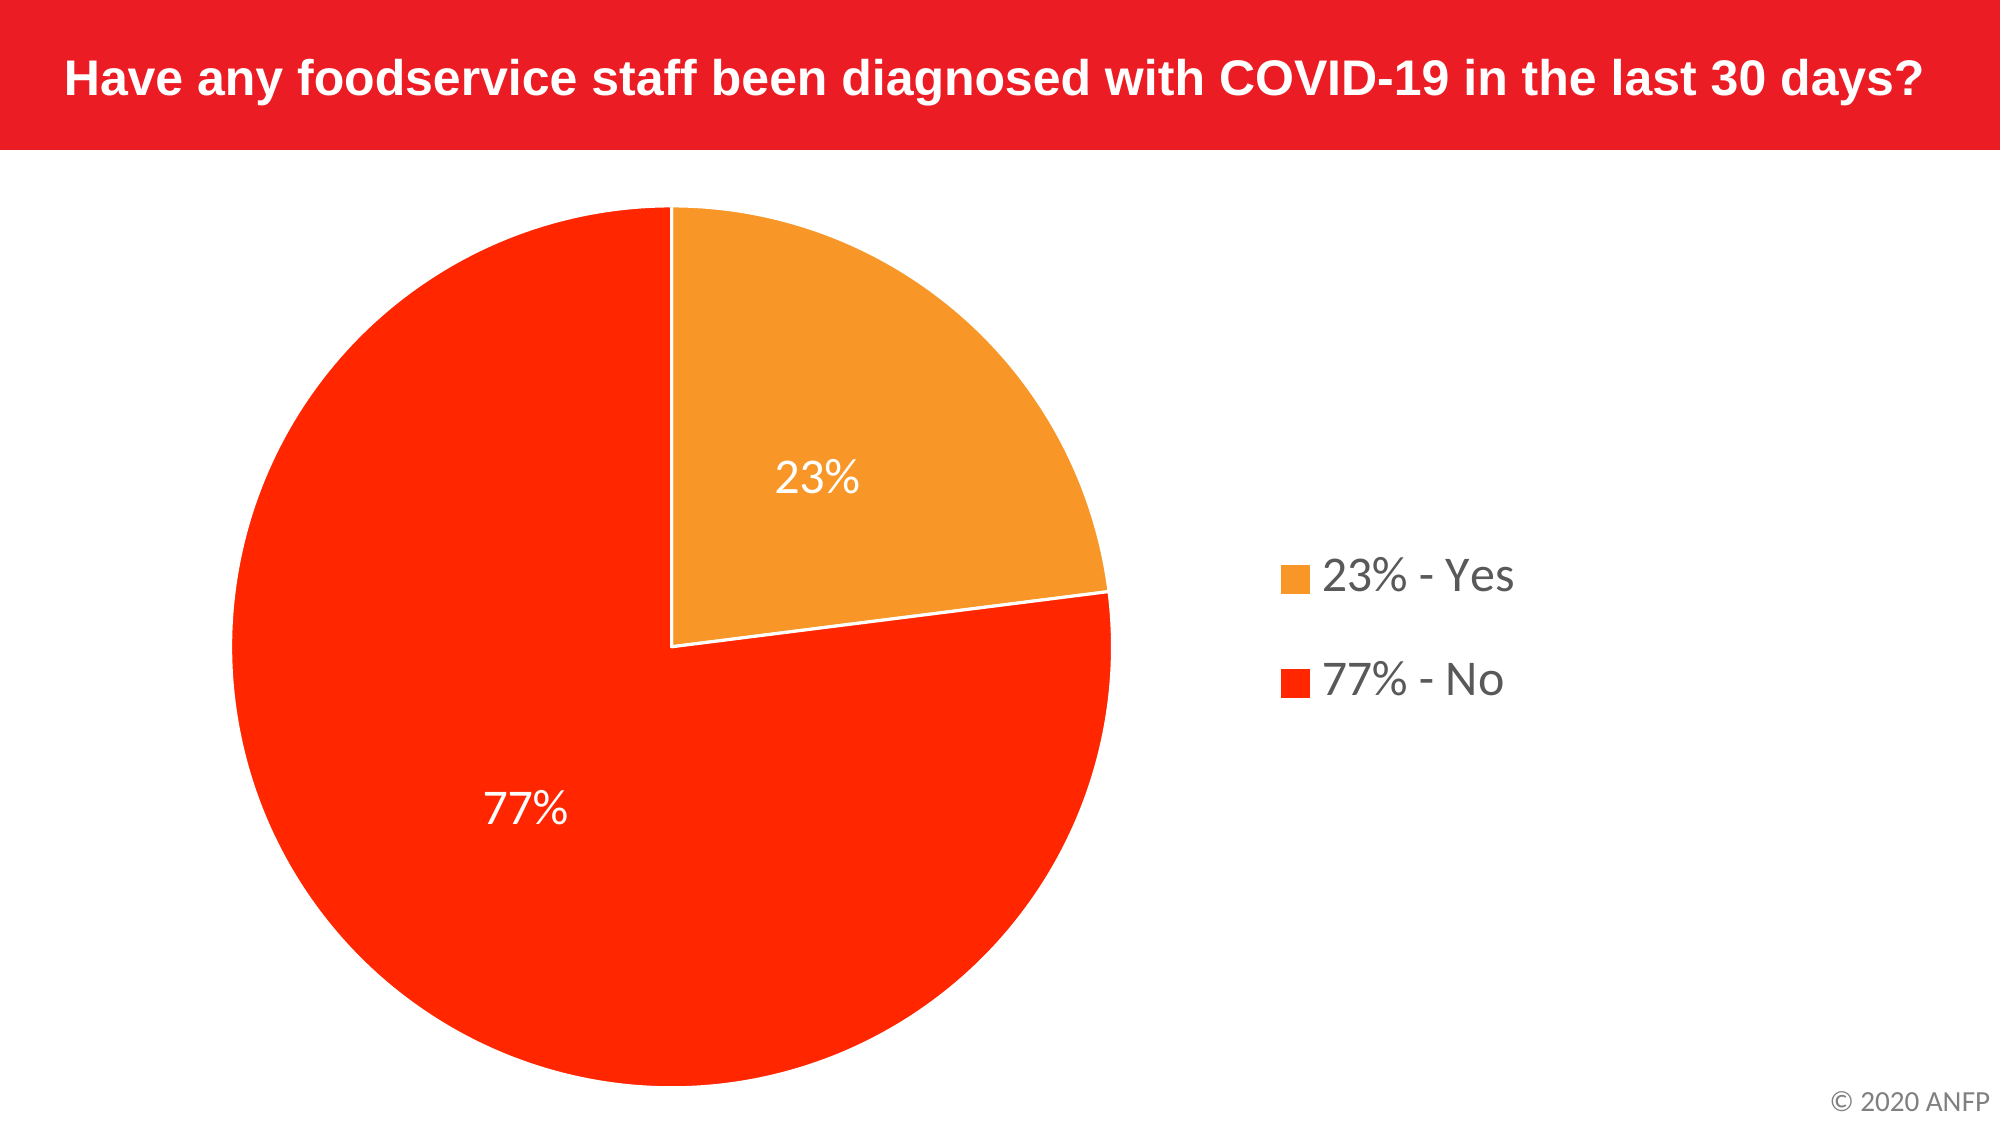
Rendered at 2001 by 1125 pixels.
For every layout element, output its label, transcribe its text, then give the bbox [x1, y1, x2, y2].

chart [10, 187, 1613, 1107]
text_box © 2020 ANFP [1812, 1074, 2000, 1125]
text_box Have any foodservice staff been diagnosed with COVID-19 in the last 30 days? [49, 18, 1963, 132]
text_box [0, 0, 2000, 152]
